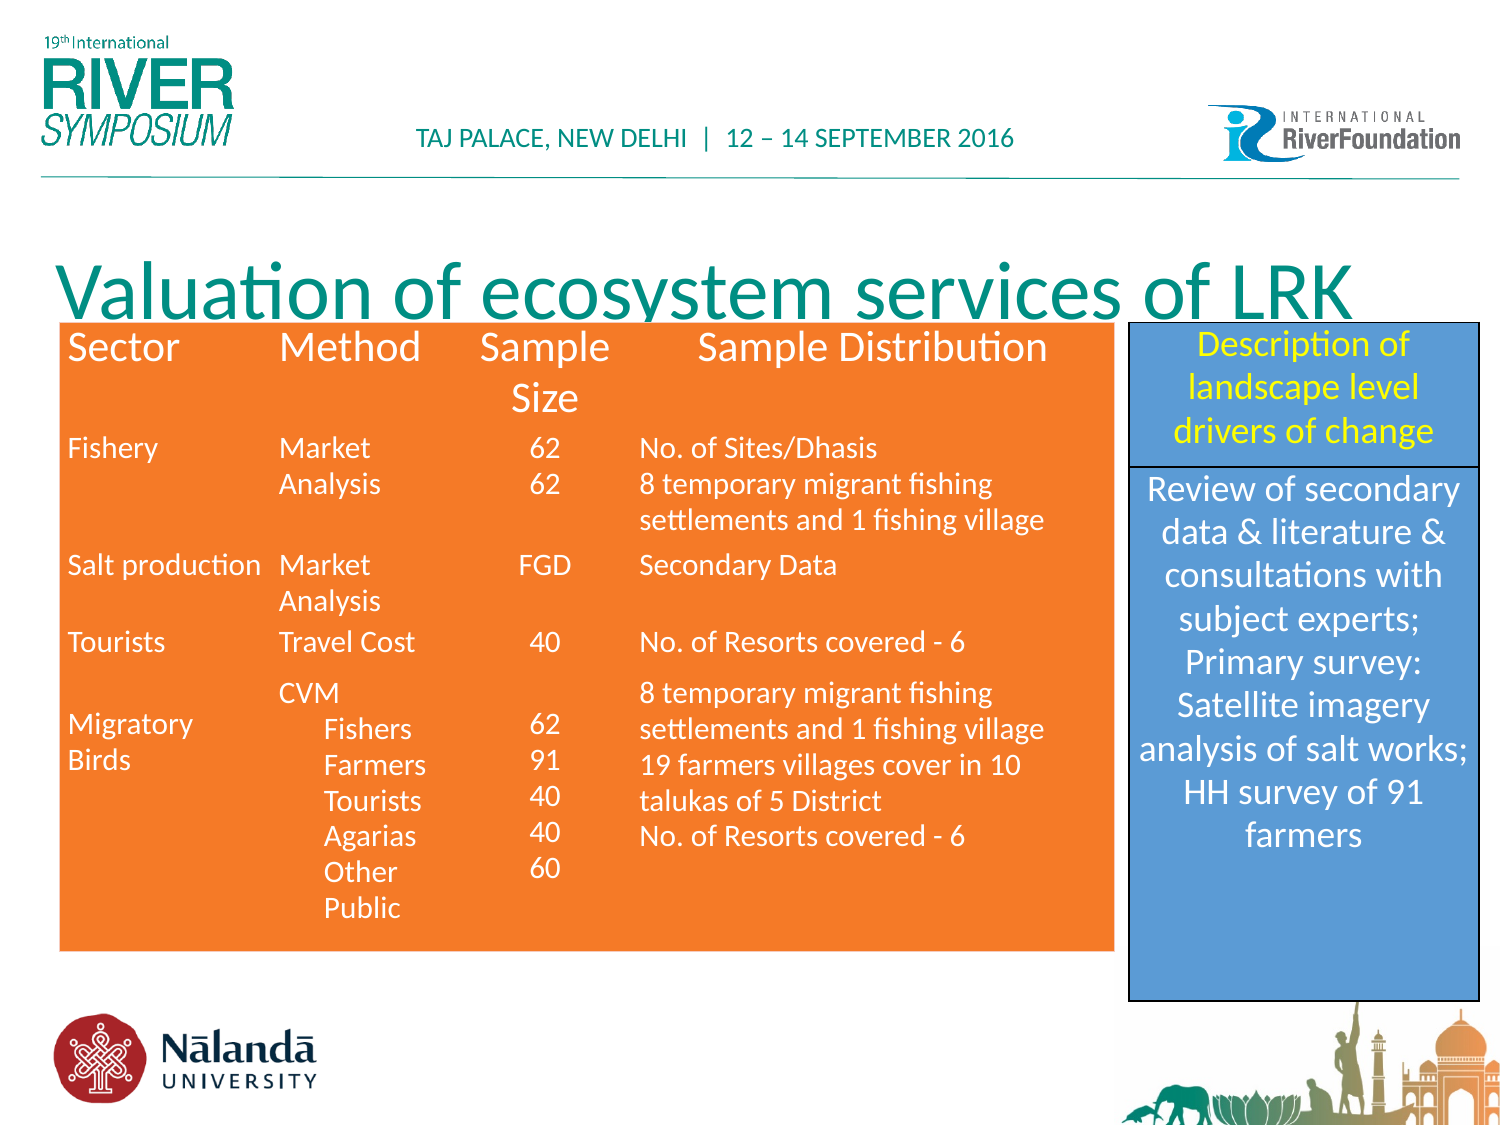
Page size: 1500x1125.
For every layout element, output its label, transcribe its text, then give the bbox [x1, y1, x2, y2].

text_box TAJ PALACE, NEW DELHI | 12 – 14 SEPTEMBER 2016 [400, 111, 1073, 161]
table_cell No. of Resorts covered - 6 [631, 625, 1114, 675]
table_header Sector [60, 323, 270, 430]
table_cell 62 91 40 40 60 [459, 675, 631, 951]
table_cell FGD [459, 547, 631, 625]
table_cell No. of Sites/Dhasis 8 temporary migrant fishing settlements and 1 fishing village [631, 430, 1114, 547]
picture [17, 0, 257, 152]
table_cell Migratory Birds [60, 675, 270, 951]
table_header Description of landscape level drivers of change [1130, 323, 1478, 466]
table_cell Review of secondary data & literature & consultations with subject experts; Primary survey: Satellite imagery analysis of salt works; HH survey of 91 farmers [1130, 468, 1478, 946]
table_cell Fishery [60, 430, 270, 547]
table_cell CVM Fishers Farmers Tourists Agarias Other Public [270, 675, 459, 951]
picture [1208, 105, 1260, 162]
table_cell Secondary Data [631, 547, 1114, 625]
table_cell Tourists [60, 625, 270, 675]
table_cell 8 temporary migrant fishing settlements and 1 fishing village 19 farmers villages cover in 10 talukas of 5 District No. of Resorts covered - 6 [631, 675, 1114, 951]
picture [1257, 105, 1460, 162]
table_header Sample Size [459, 323, 631, 430]
table_cell 62 62 [459, 430, 631, 547]
picture [1114, 946, 1500, 1125]
table_cell Salt production [60, 547, 270, 625]
table_header Method [270, 323, 459, 430]
picture [1, 1000, 401, 1125]
title Valuation of ecosystem services of LRK [40, 235, 1429, 344]
table_cell Market Analysis [270, 547, 459, 625]
table_cell Market Analysis [270, 430, 459, 547]
table_cell 40 [459, 625, 631, 675]
table_cell Travel Cost [270, 625, 459, 675]
table_header Sample Distribution [631, 323, 1114, 430]
